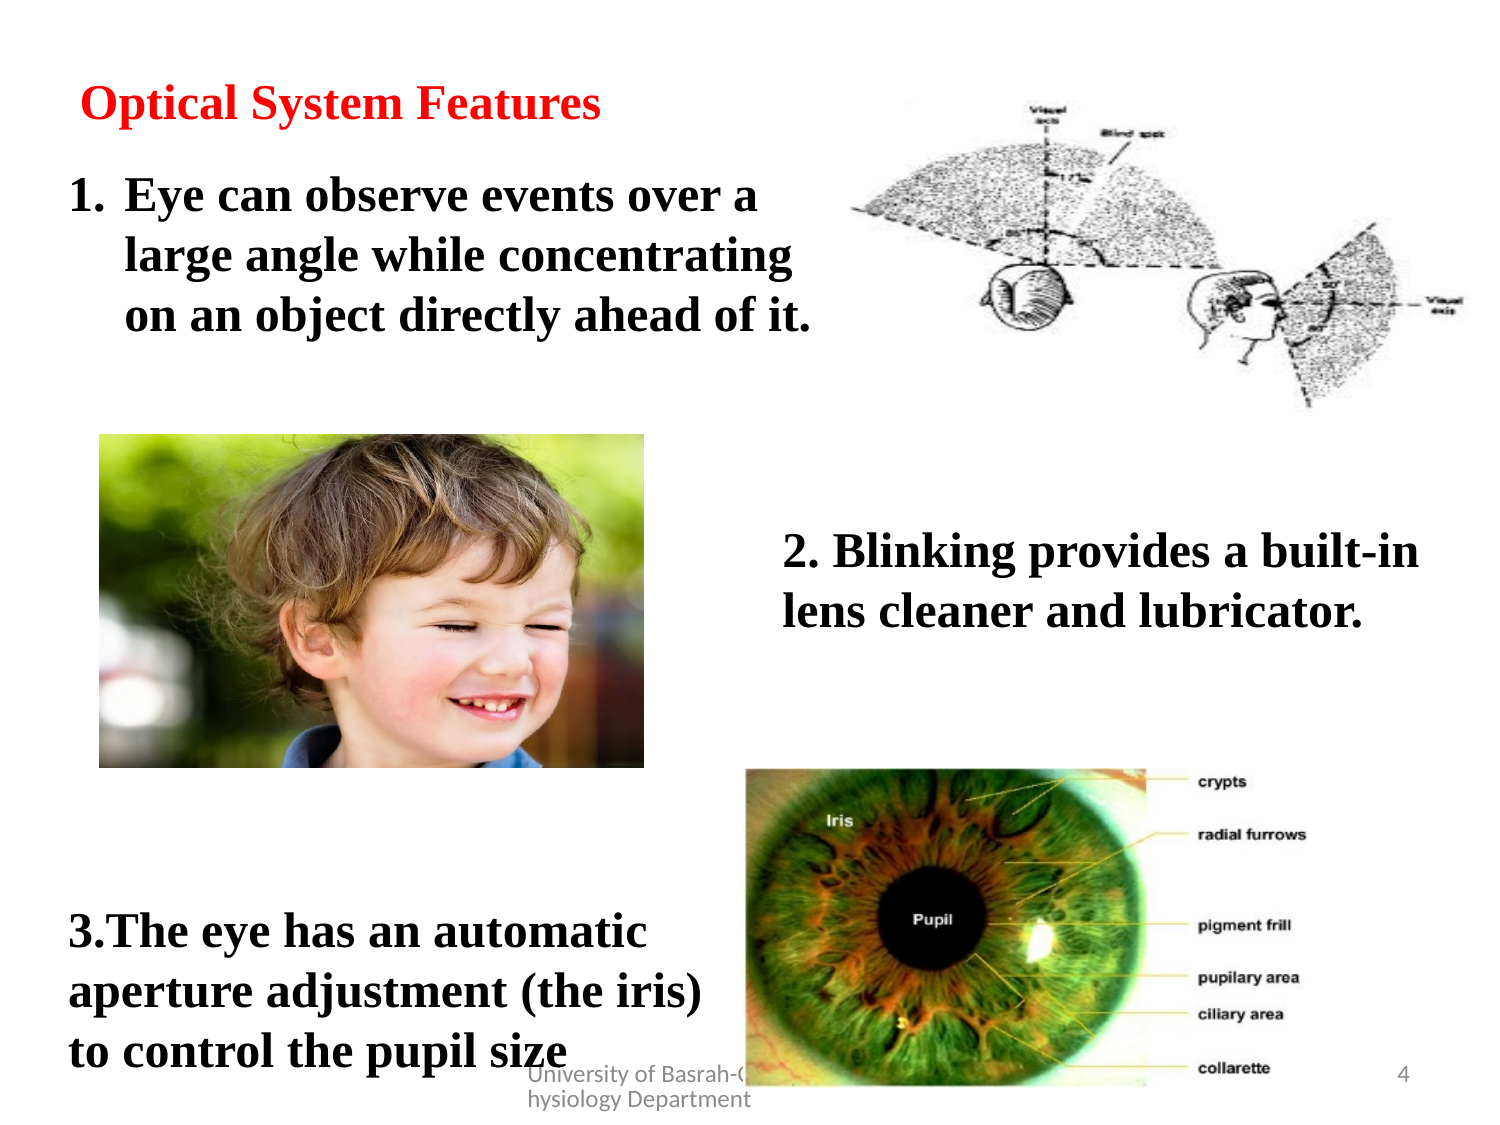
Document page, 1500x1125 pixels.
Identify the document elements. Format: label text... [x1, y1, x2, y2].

text_box Eye can observe events over a large angle while concentrating on an object directly ahead of it. [53, 153, 841, 349]
picture [743, 768, 1307, 1088]
text_box Optical System Features [64, 62, 617, 138]
footer University of Basrah-College of Medicine-Physiology Department [512, 1042, 988, 1103]
text_box 2. Blinking provides a built-in lens cleaner and lubricator. [767, 509, 1475, 645]
slide_number 4 [1074, 1042, 1425, 1103]
picture [99, 434, 644, 769]
text_box 3.The eye has an automatic aperture adjustment (the iris) to control the pupil size [53, 890, 725, 1085]
picture [849, 100, 1472, 419]
